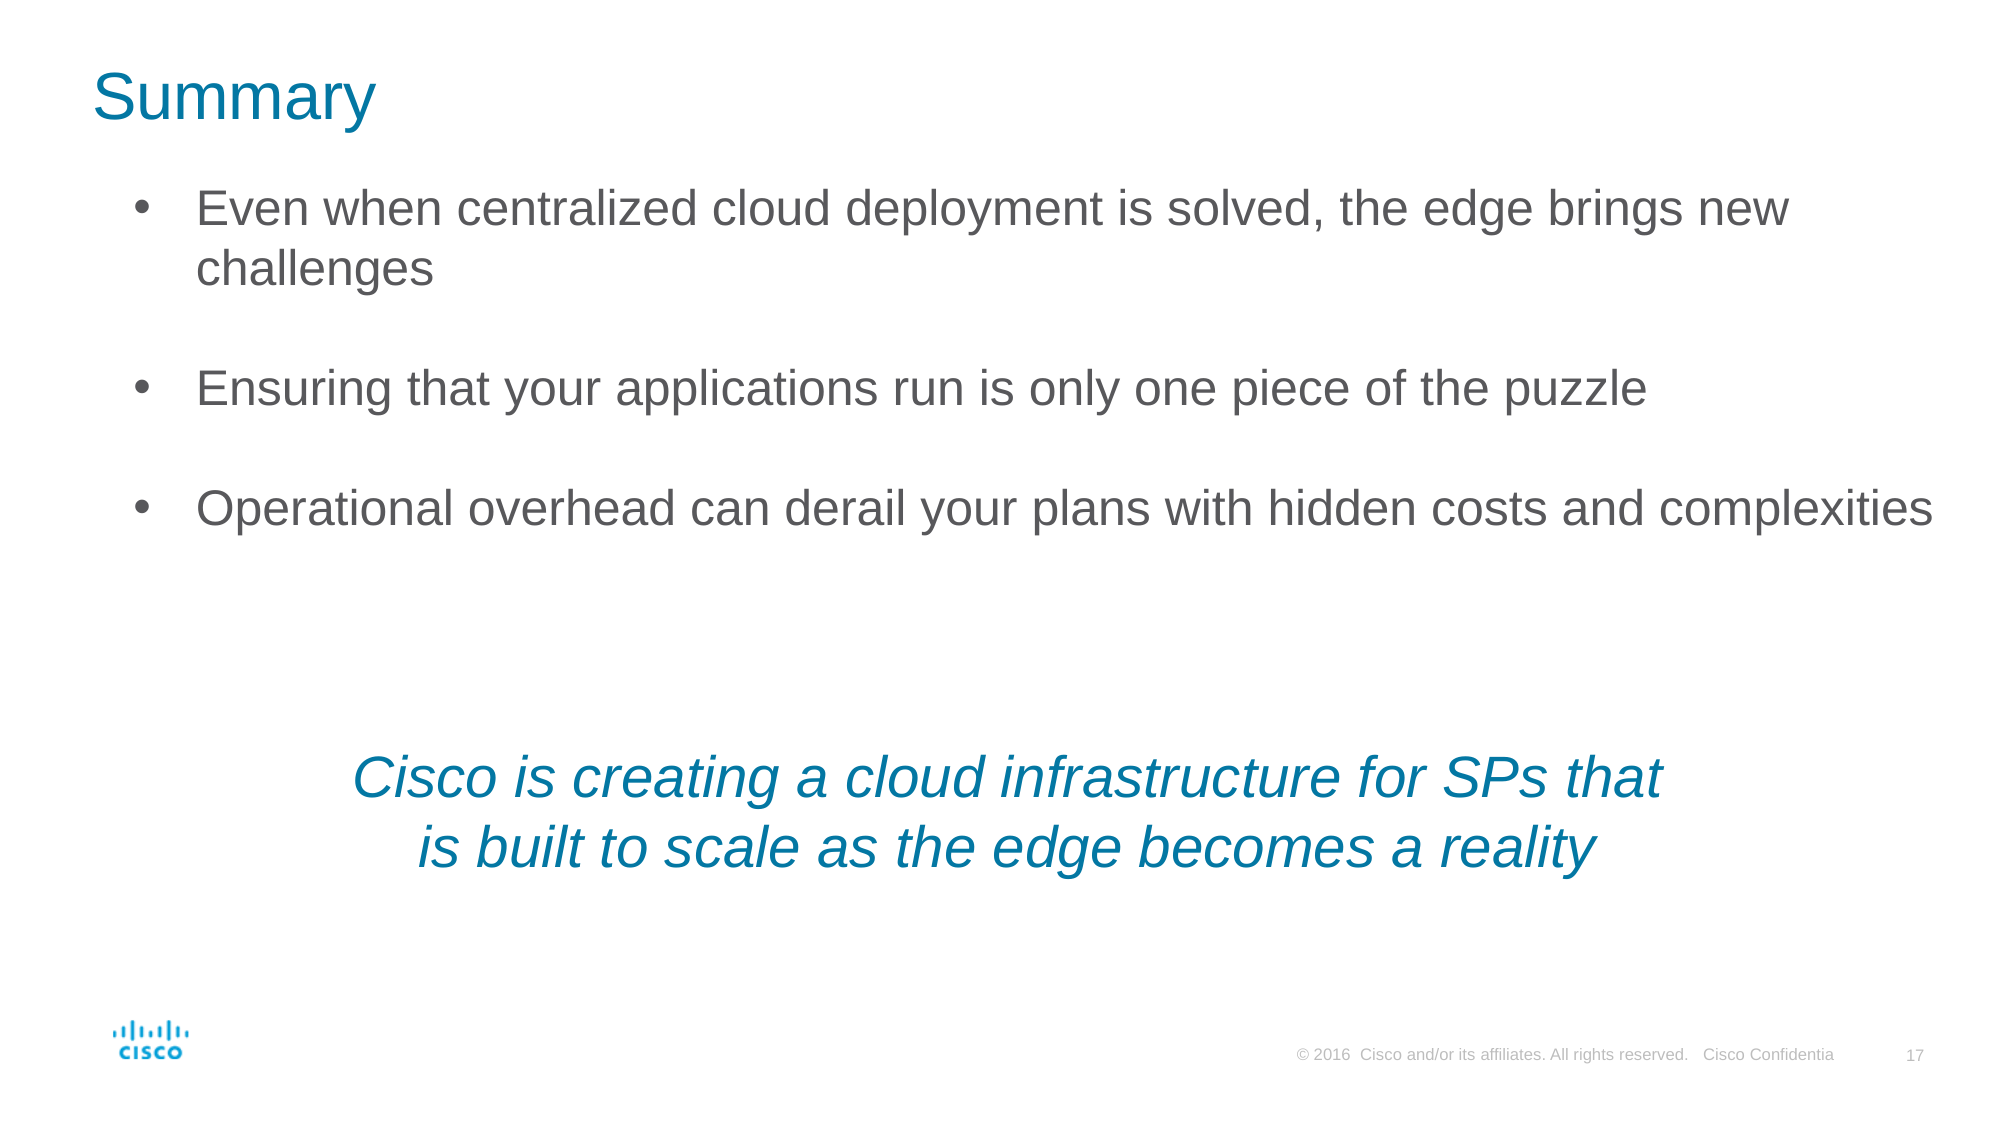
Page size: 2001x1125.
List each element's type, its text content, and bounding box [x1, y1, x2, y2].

title Summary [77, 16, 1940, 185]
text_box Cisco is creating a cloud infrastructure for SPs that is built to scale as the edge becomes a reality [316, 732, 1700, 887]
text_box Even when centralized cloud deployment is solved, the edge brings new challenges Ensuring that your applications run is only one piece of the puzzle Operational overhead can derail your plans with hidden costs and complexities [118, 168, 1967, 544]
picture [104, 1011, 198, 1070]
